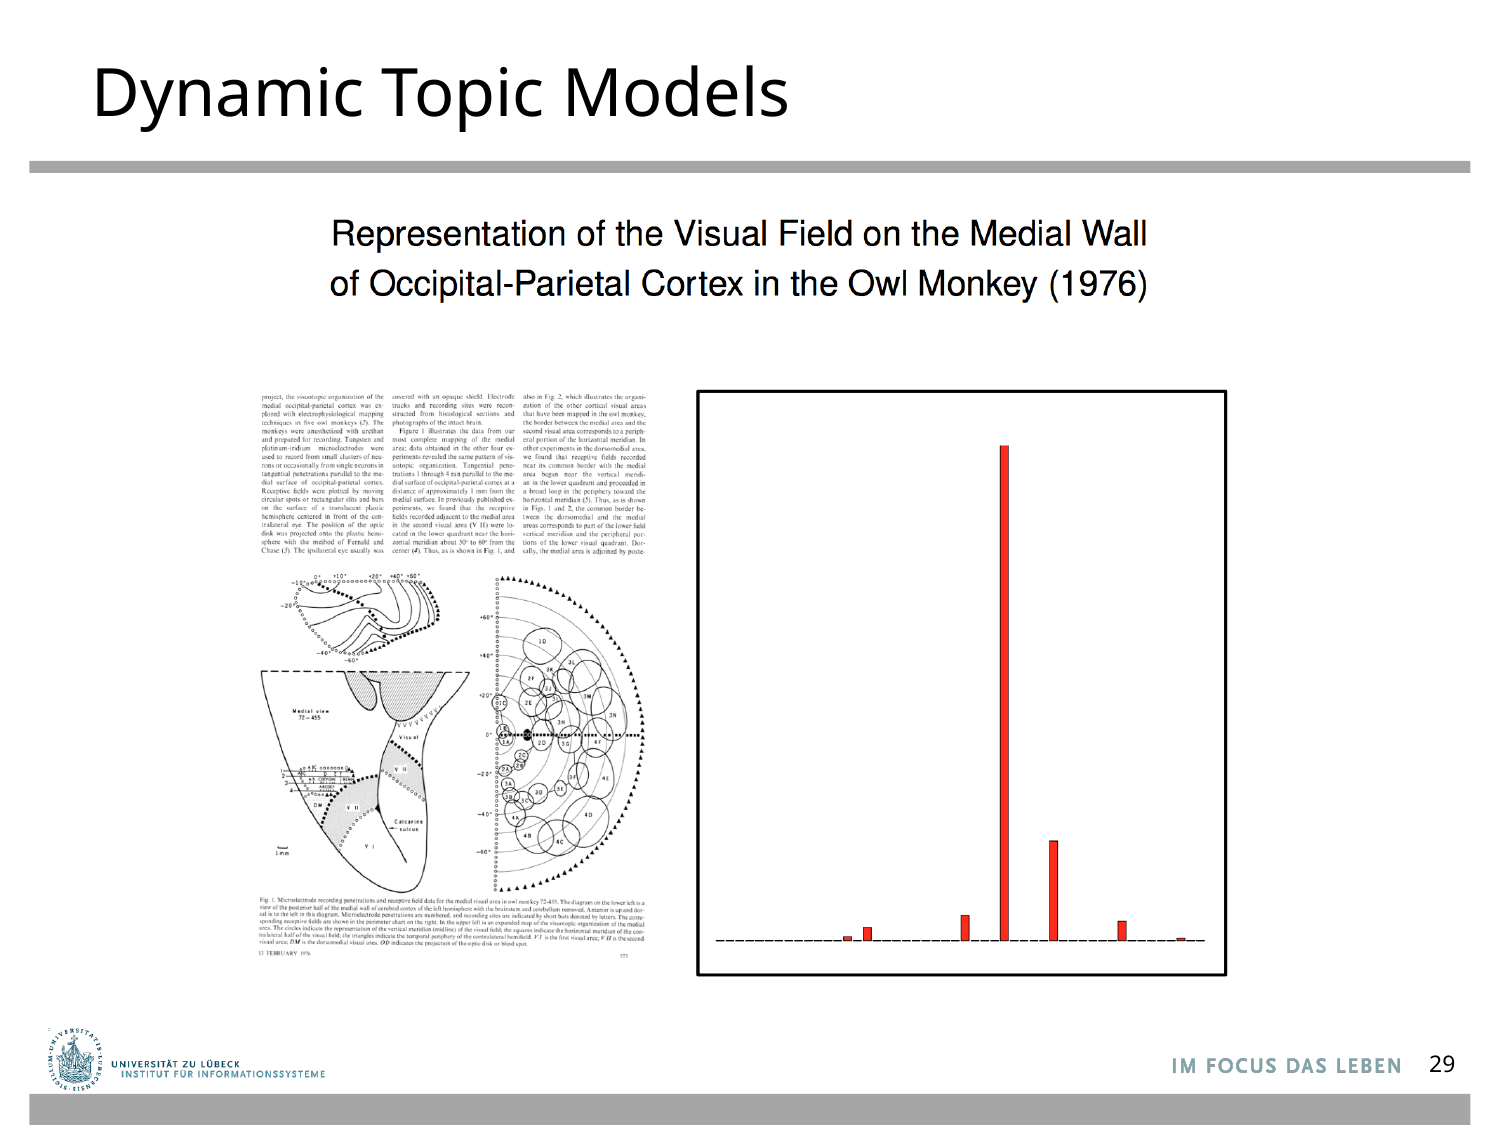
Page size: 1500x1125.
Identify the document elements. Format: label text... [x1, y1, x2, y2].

picture [1173, 1058, 1305, 1073]
slide_number 29 [1305, 1050, 1471, 1083]
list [231, 196, 1268, 1012]
title Dynamic Topic Models [76, 42, 1427, 126]
